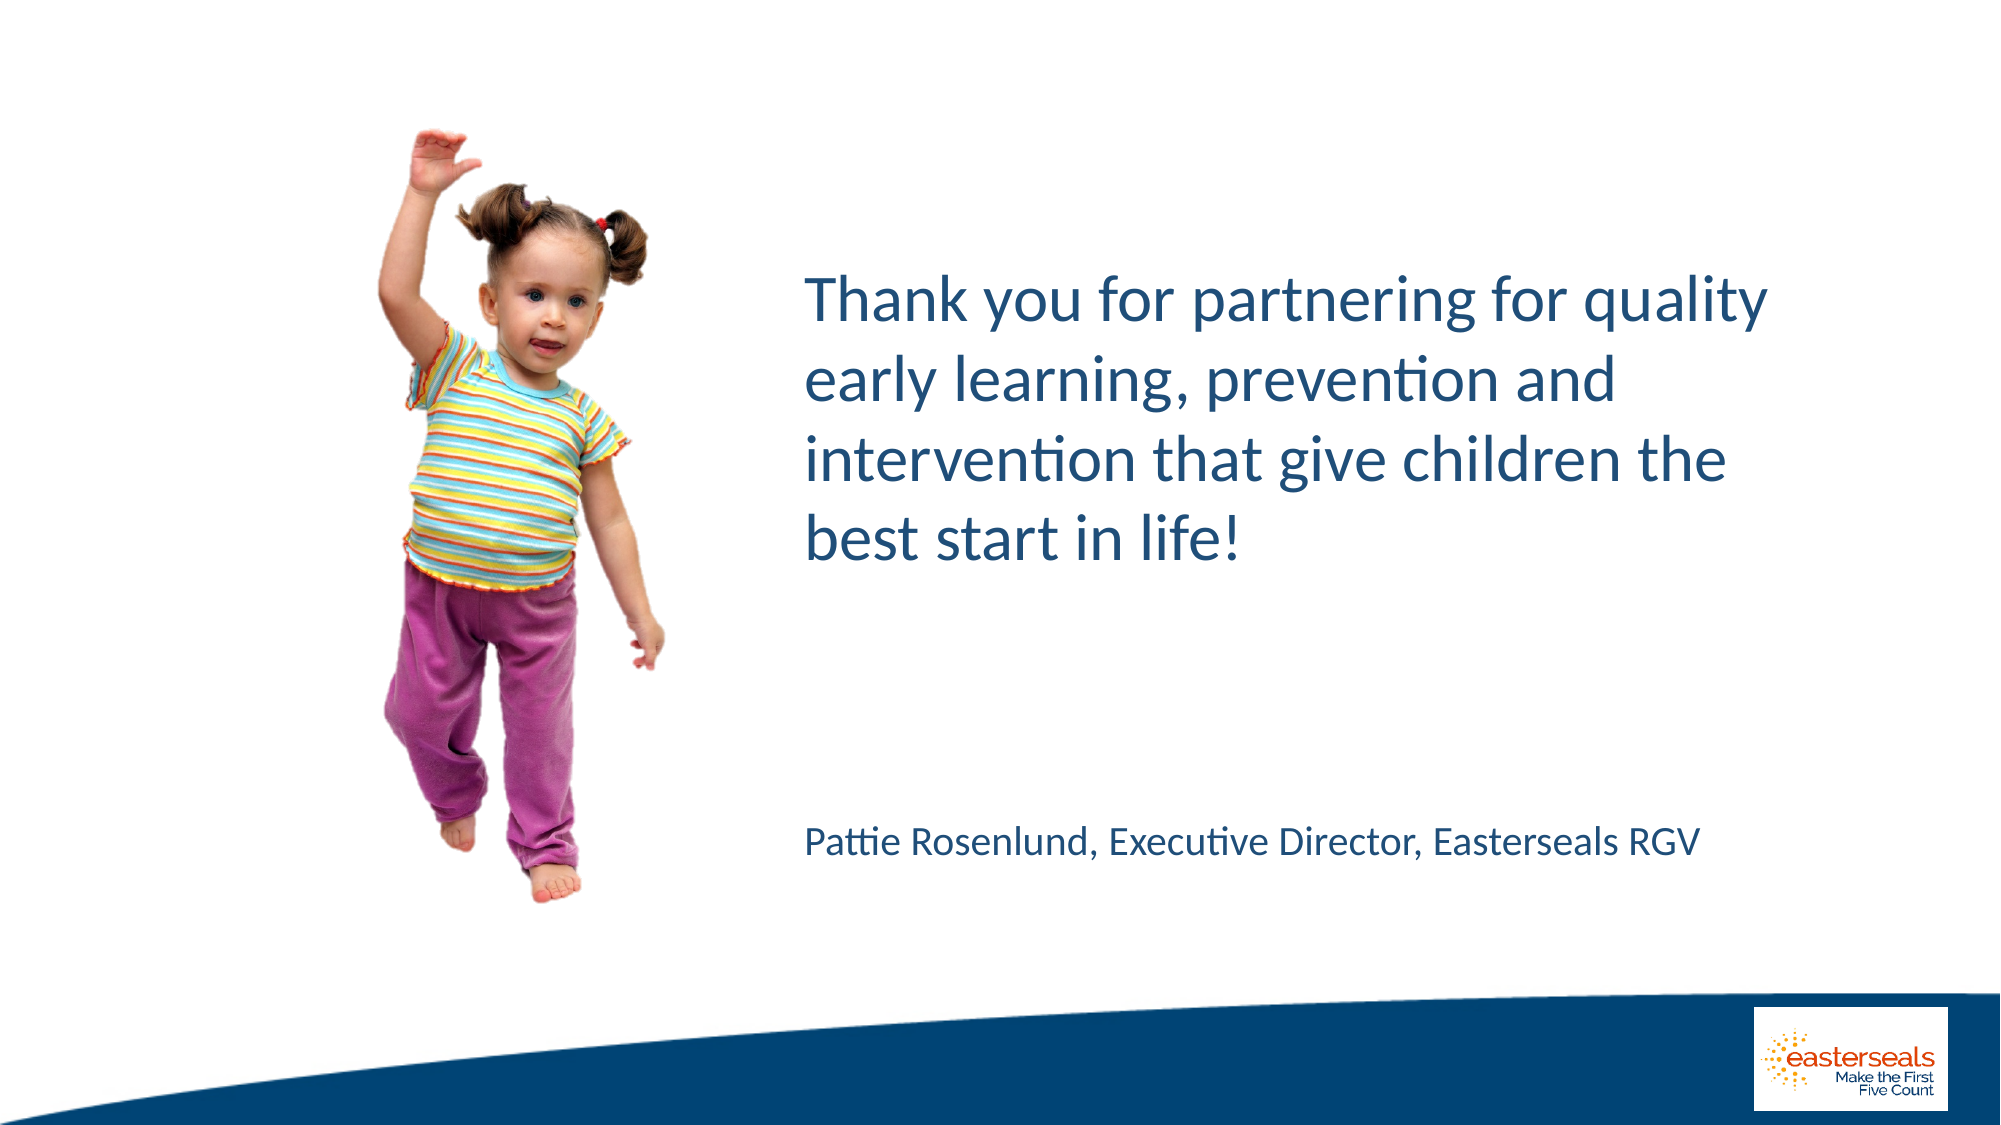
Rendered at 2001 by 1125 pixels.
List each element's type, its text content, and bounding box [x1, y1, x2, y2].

text_box Thank you for partnering for quality early learning, prevention and intervention that give children the best start in life! Pattie Rosenlund, Executive Director, Easterseals RGV [801, 246, 1832, 872]
picture [0, 96, 2000, 1125]
